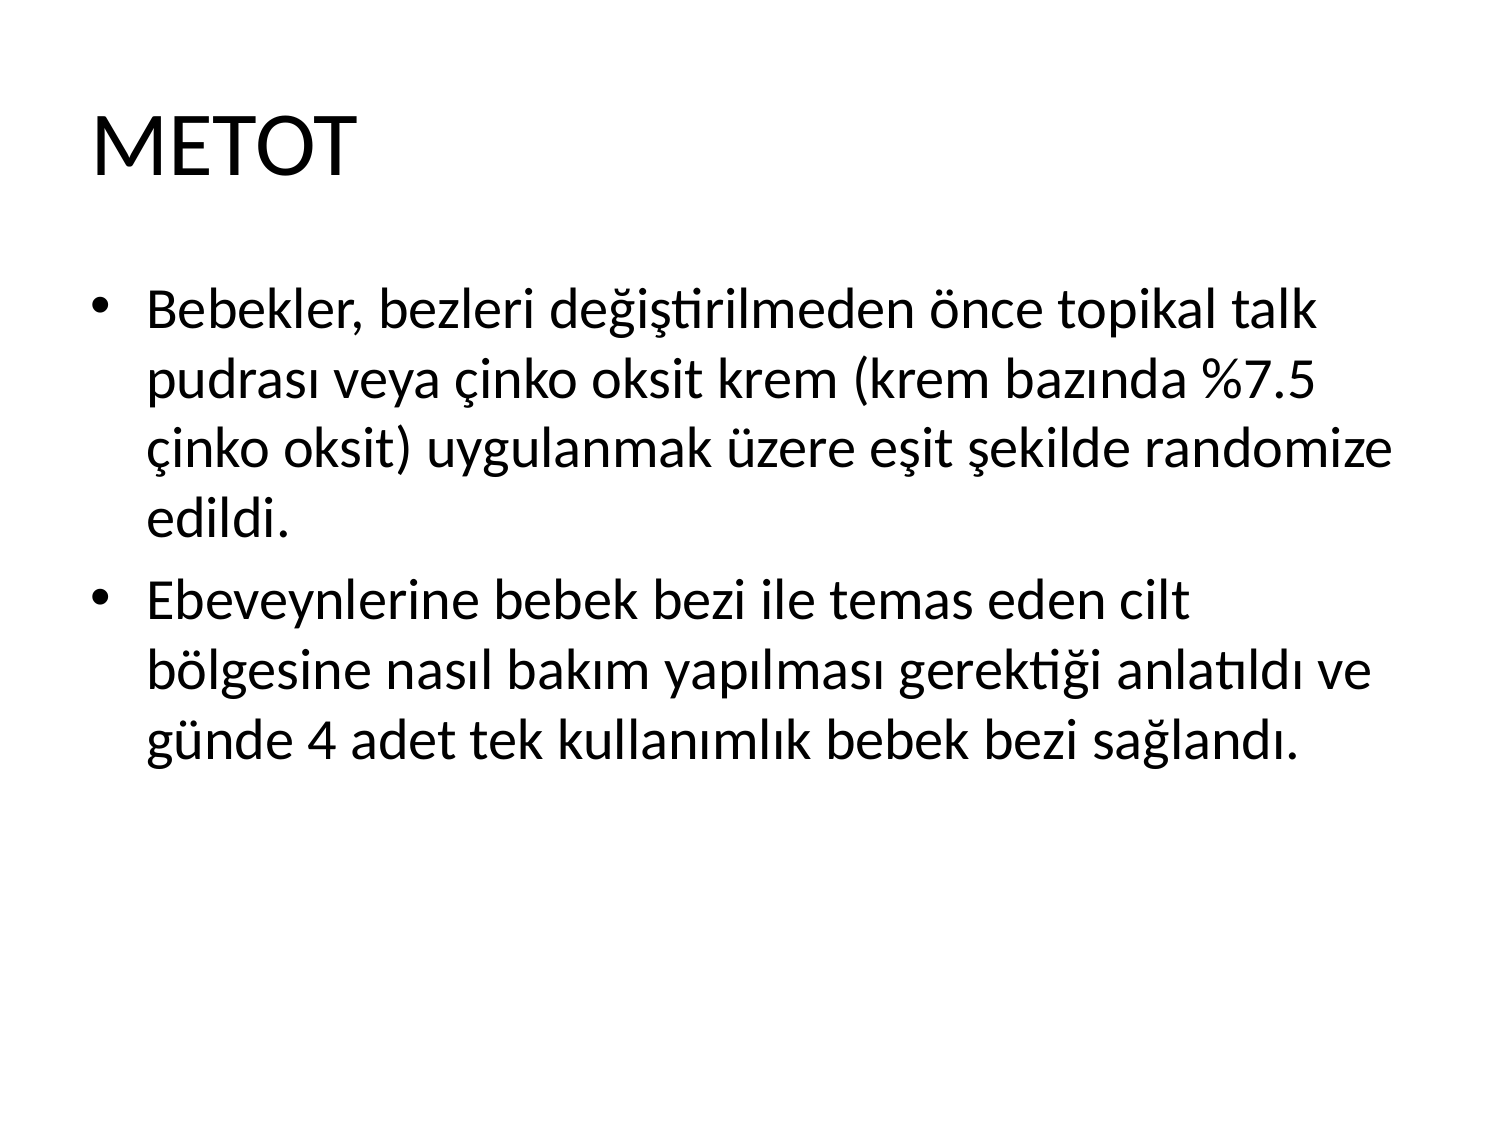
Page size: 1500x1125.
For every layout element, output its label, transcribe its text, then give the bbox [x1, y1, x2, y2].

list Bebekler, bezleri değiştirilmeden önce topikal talk pudrası veya çinko oksit krem (krem bazında %7.5 çinko oksit) uygulanmak üzere eşit şekilde randomize edildi. Ebeveynlerine bebek bezi ile temas eden cilt bölgesine nasıl bakım yapılması gerektiği anlatıldı ve günde 4 adet tek kullanımlık bebek bezi sağlandı. [75, 262, 1425, 1005]
title METOT [75, 45, 1425, 233]
